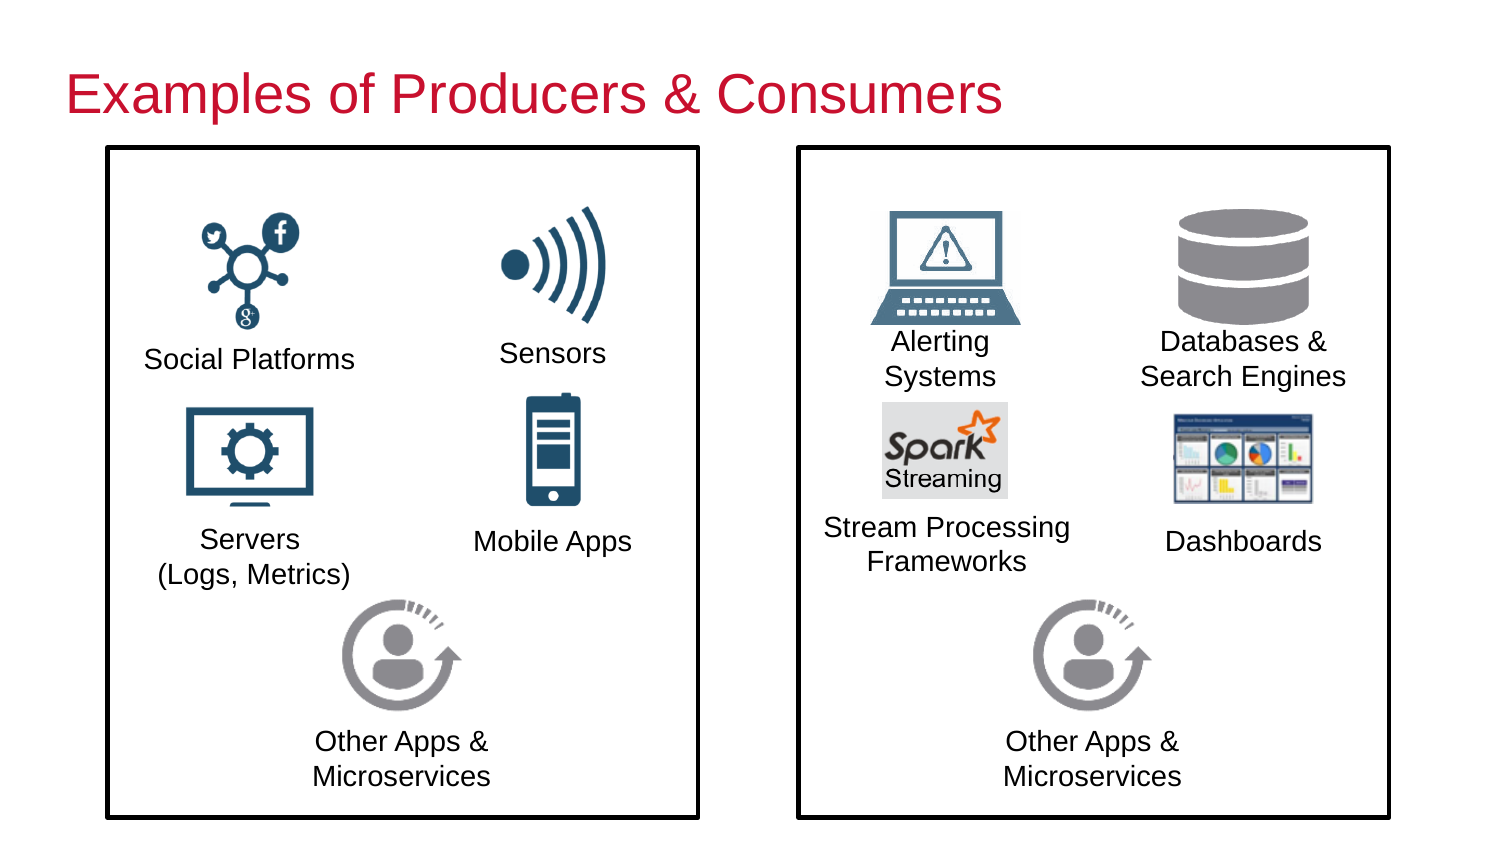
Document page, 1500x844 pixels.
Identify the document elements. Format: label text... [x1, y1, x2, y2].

text_box Sensors [428, 333, 678, 371]
picture [495, 385, 611, 512]
picture [1173, 413, 1314, 504]
text_box Other Apps & Microservices [281, 726, 522, 789]
picture [56, 778, 107, 784]
picture [191, 208, 308, 335]
text_box Mobile Apps [428, 521, 678, 559]
text_box Other Apps & Microservices [972, 726, 1213, 789]
picture [869, 211, 1021, 326]
text_box Stream Processing Frameworks [800, 511, 1094, 574]
text_box Social Platforms [124, 338, 375, 377]
text_box Dashboards [1118, 521, 1369, 559]
picture [1029, 592, 1156, 719]
text_box Alerting Systems [815, 338, 1066, 377]
text_box Databases & Search Engines [1118, 338, 1369, 377]
text_box [107, 148, 699, 818]
picture [338, 592, 465, 719]
text_box Servers (Logs, Metrics) [134, 524, 375, 587]
picture [179, 388, 320, 529]
picture [1159, 182, 1328, 351]
title Examples of Producers & Consumers [54, 33, 1405, 148]
text_box [798, 147, 1389, 818]
picture [494, 200, 611, 327]
picture [882, 401, 1008, 499]
